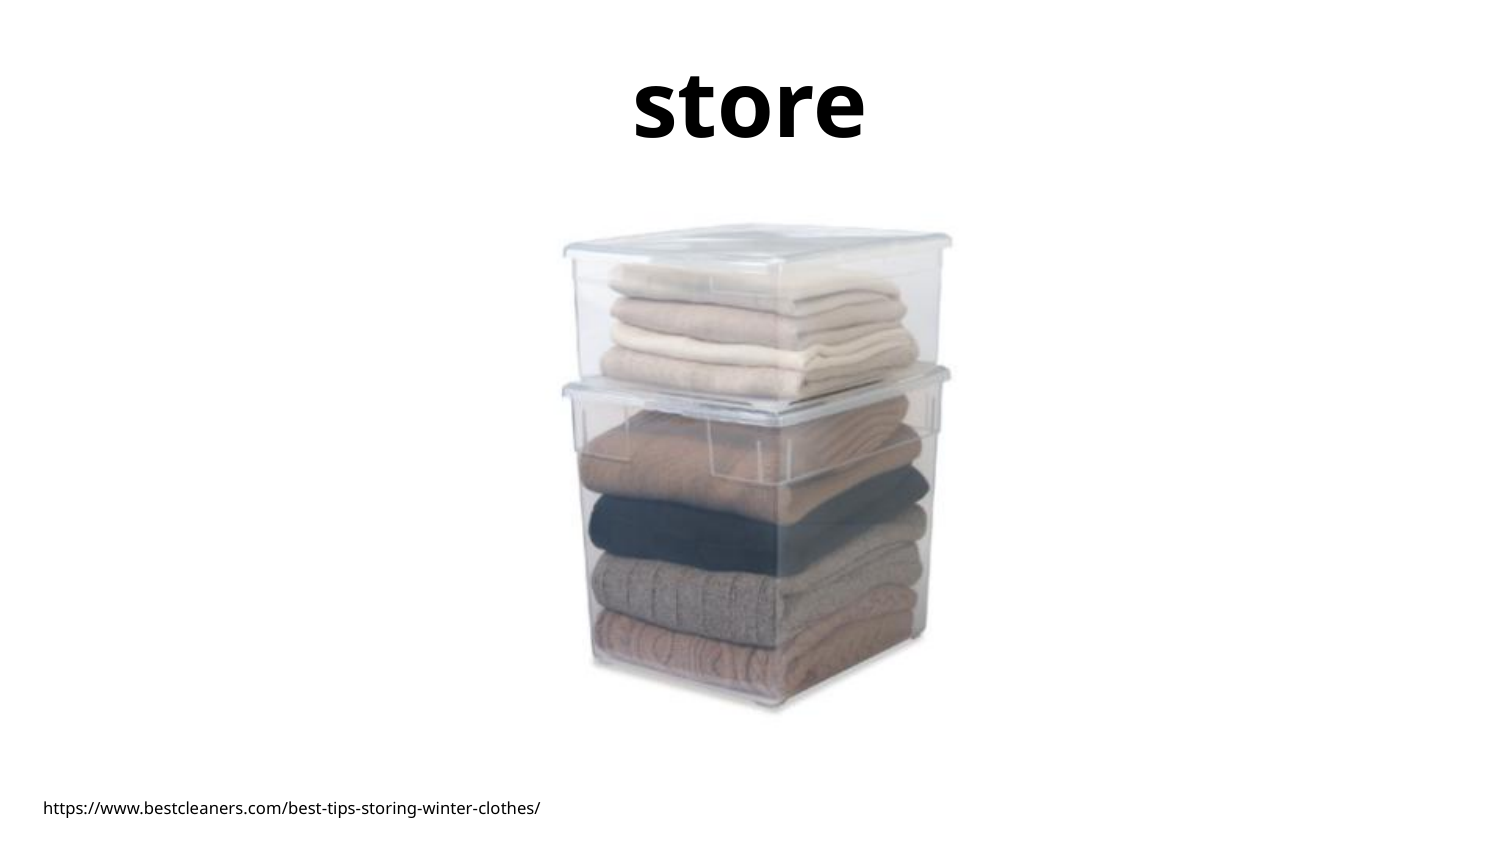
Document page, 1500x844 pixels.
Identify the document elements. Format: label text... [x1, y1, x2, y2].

title store [51, 31, 1449, 167]
picture [520, 188, 988, 735]
text_box https://www.bestcleaners.com/best-tips-storing-winter-clothes/ [28, 783, 1480, 832]
